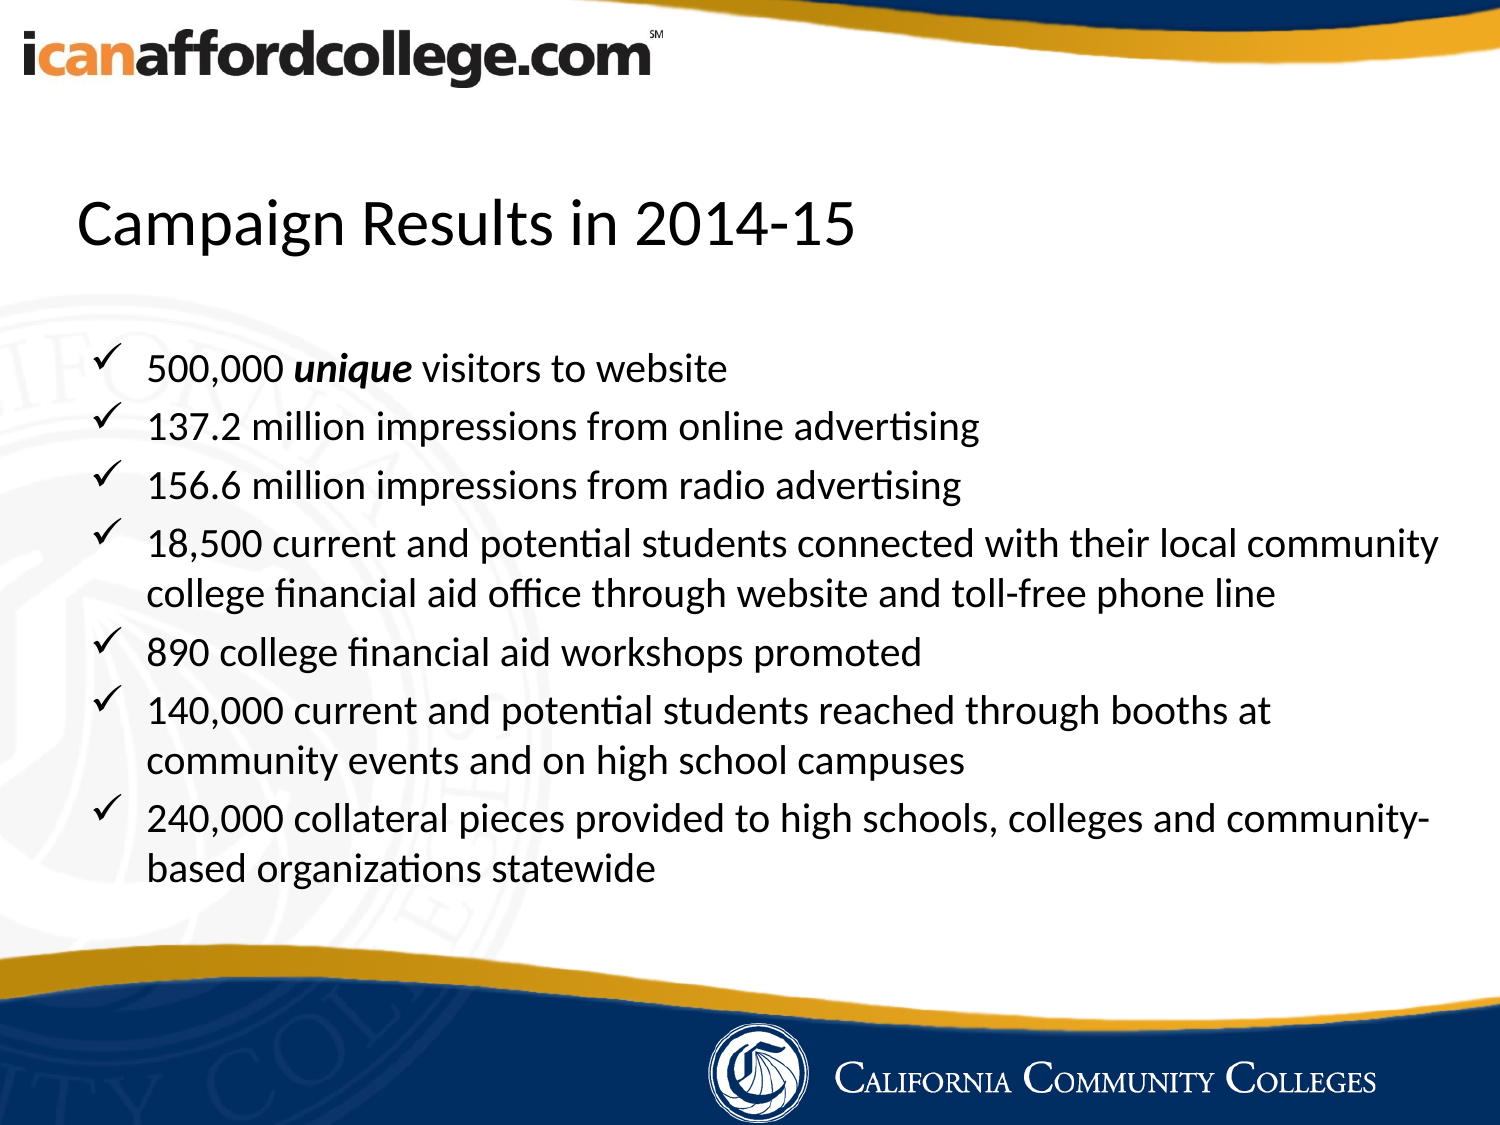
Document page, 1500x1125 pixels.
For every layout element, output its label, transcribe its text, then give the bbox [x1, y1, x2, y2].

title Campaign Results in 2014-15 [62, 187, 1425, 250]
list 500,000 unique visitors to website 137.2 million impressions from online advertising 156.6 million impressions from radio advertising 18,500 current and potential students connected with their local community college financial aid office through website and toll-free phone line 890 college financial aid workshops promoted 140,000 current and potential students reached through booths at community events and on high school campuses 240,000 collateral pieces provided to high schools, colleges and community-based organizations statewide [75, 275, 1488, 930]
picture [0, 0, 1500, 1125]
